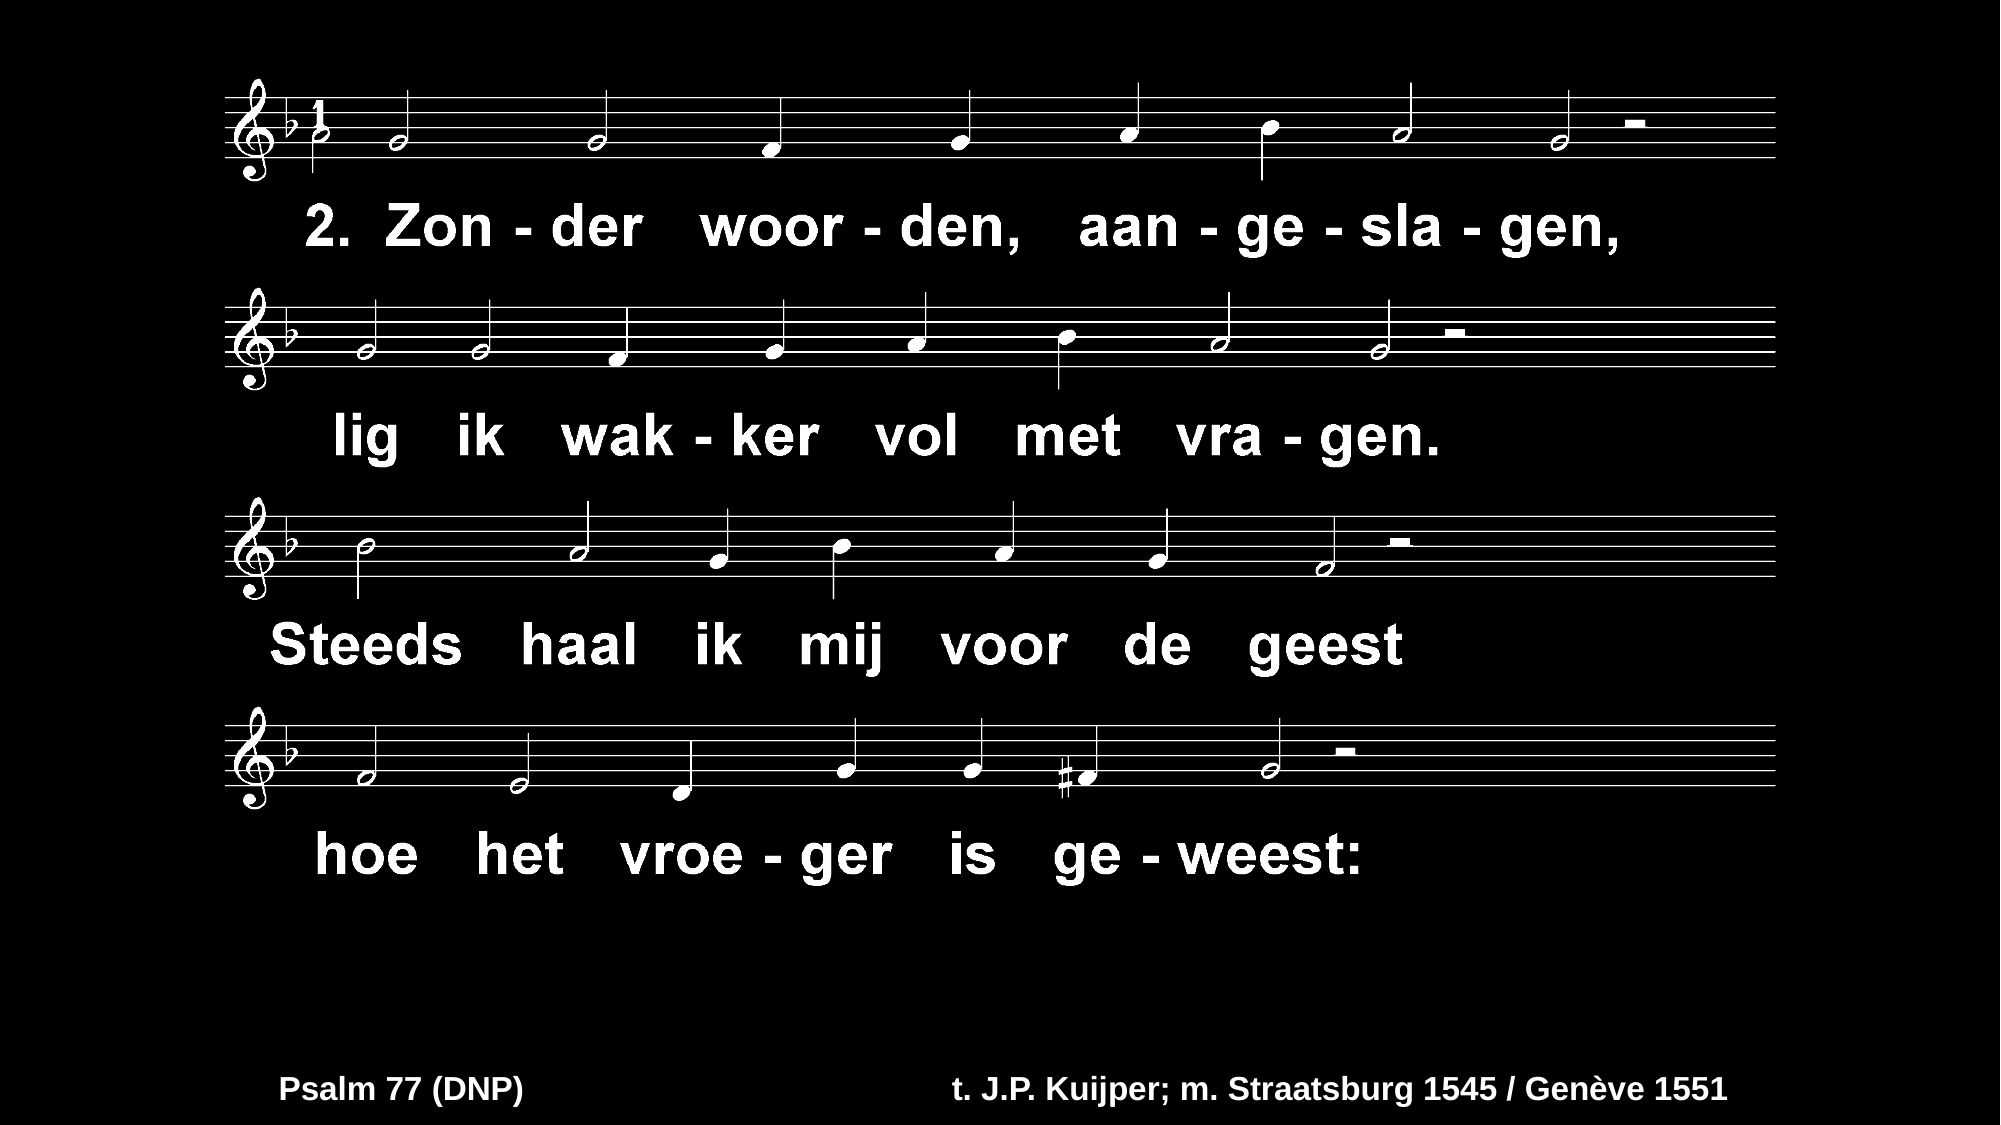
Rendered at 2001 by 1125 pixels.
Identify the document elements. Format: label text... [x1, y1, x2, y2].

picture [208, 62, 1792, 902]
text_box Psalm 77 (DNP) t. J.P. Kuijper; m. Straatsburg 1545 / Genève 1551 [263, 1059, 1745, 1115]
